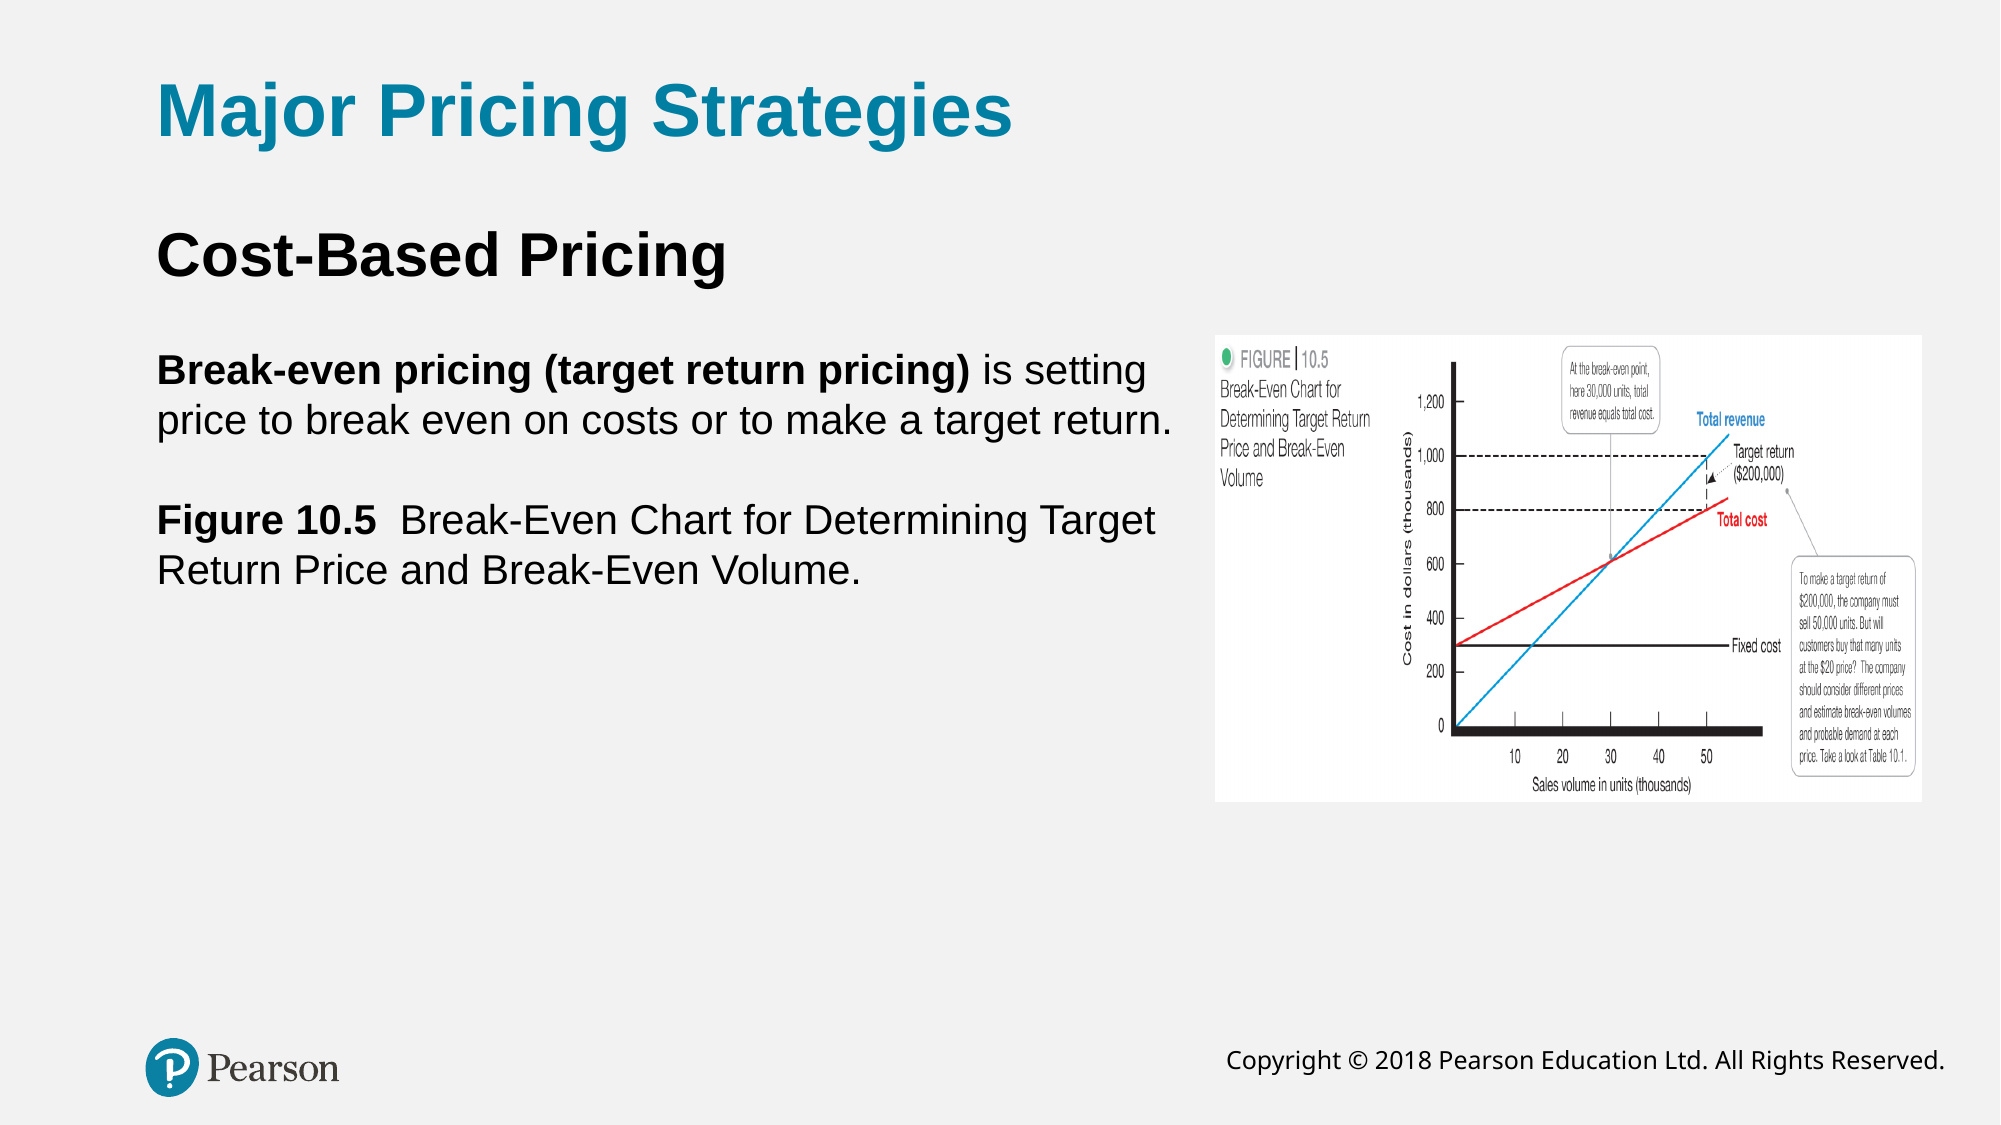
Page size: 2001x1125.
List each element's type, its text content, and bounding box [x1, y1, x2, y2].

list Cost-Based Pricing [141, 214, 1033, 298]
title Major Pricing Strategies [141, 73, 1291, 151]
list Break-even pricing (target return pricing) is setting price to break even on costs or to make a target return. Figure 10.5 Break-Even Chart for Determining Target Return Price and Break-Even Volume. [141, 335, 1190, 819]
picture [1215, 335, 1922, 802]
